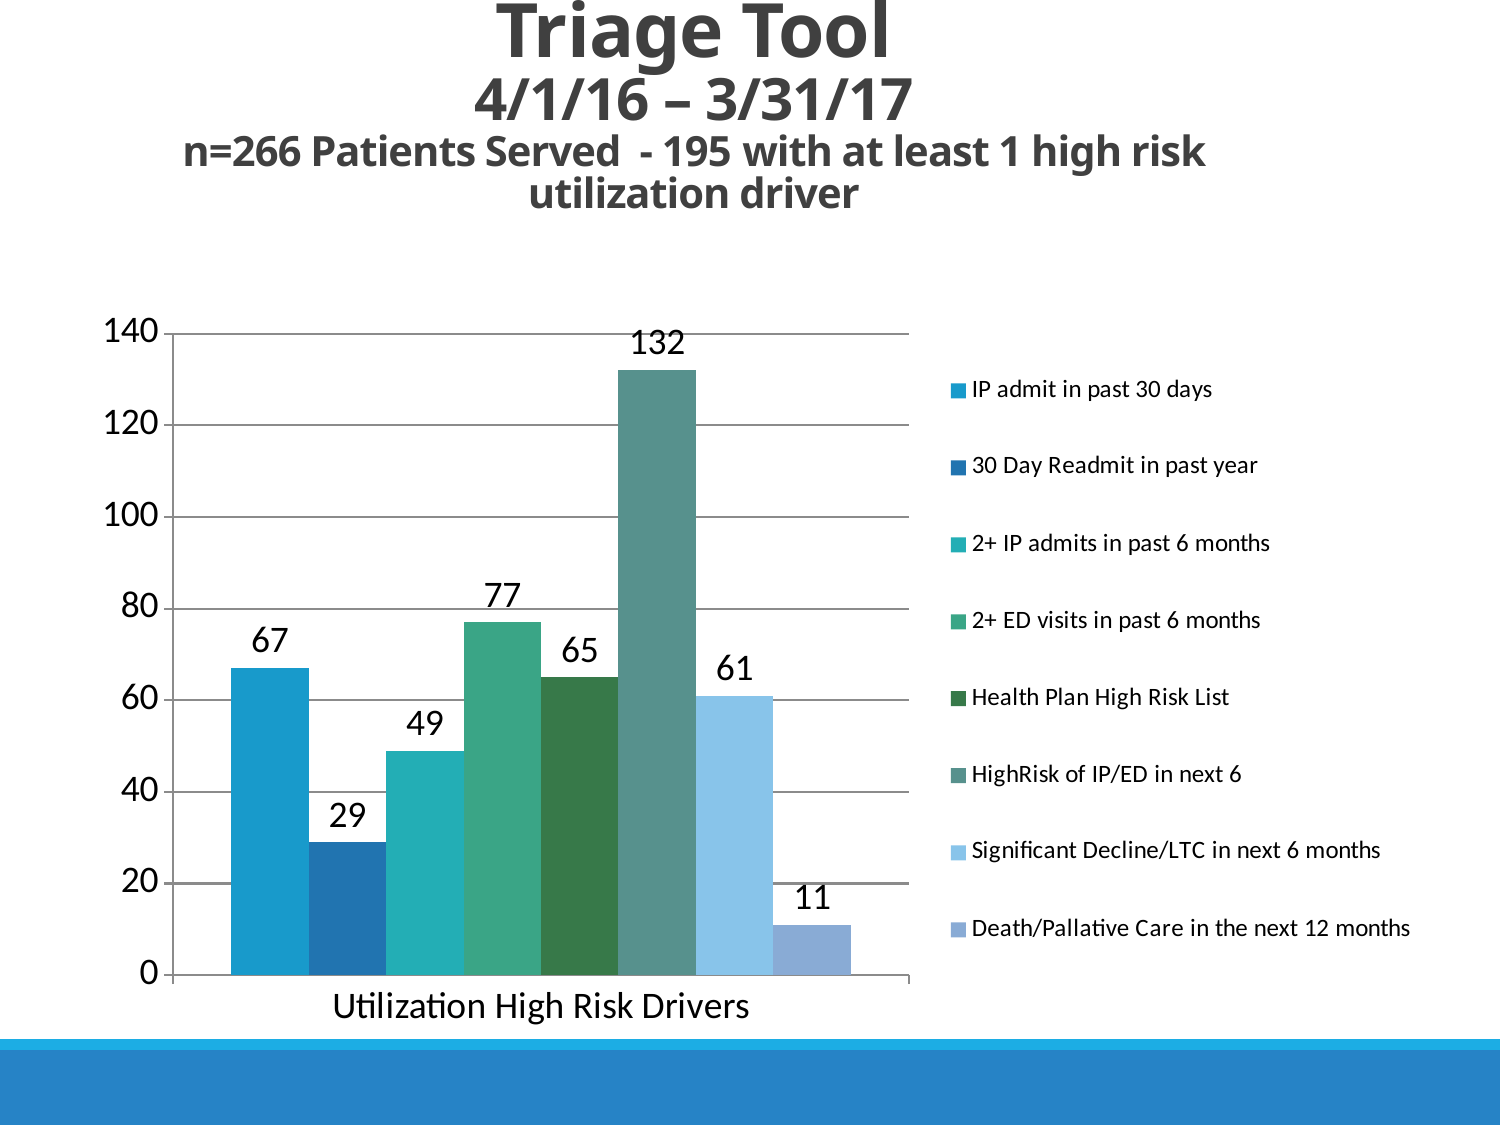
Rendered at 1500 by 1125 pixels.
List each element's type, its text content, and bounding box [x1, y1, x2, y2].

title South CHT Referrals with Triage Tool 4/1/16 – 3/31/17 n=266 Patients Served - 195 with at least 1 high risk utilization driver [100, 0, 1288, 225]
chart [74, 299, 1426, 1043]
